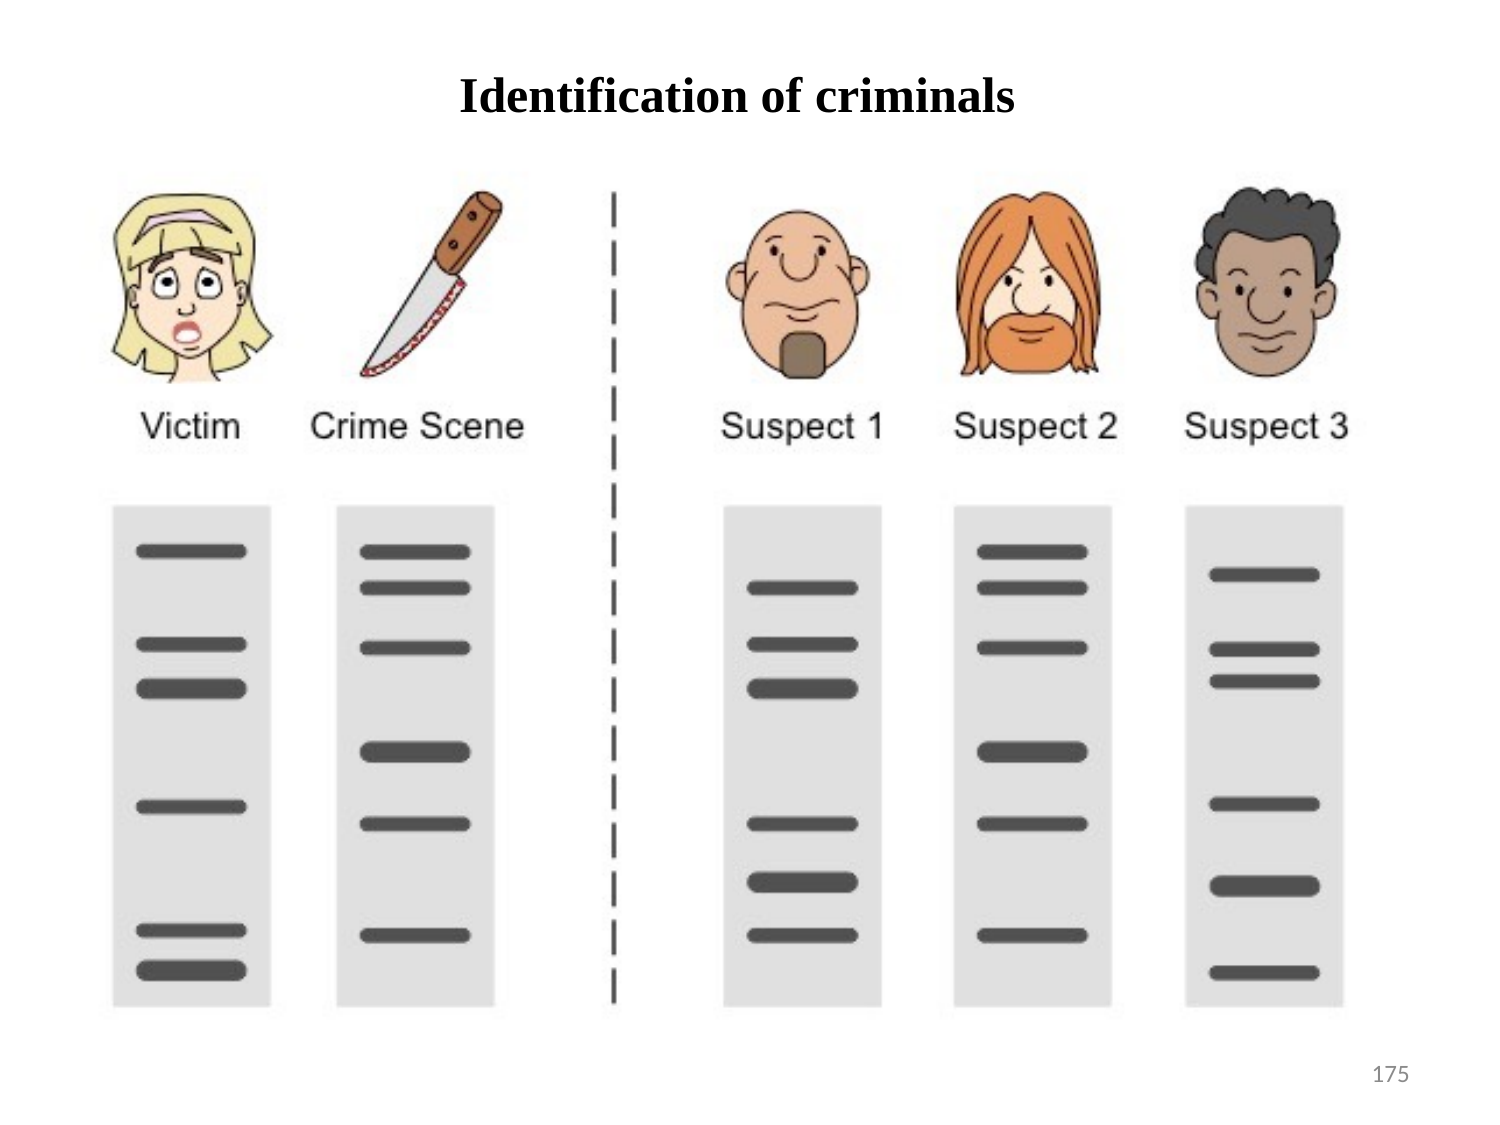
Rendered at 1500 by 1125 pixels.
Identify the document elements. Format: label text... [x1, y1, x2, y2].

picture [43, 137, 1426, 1051]
slide_number 175 [1074, 1059, 1425, 1103]
text_box Identification of criminals [87, 24, 1388, 130]
